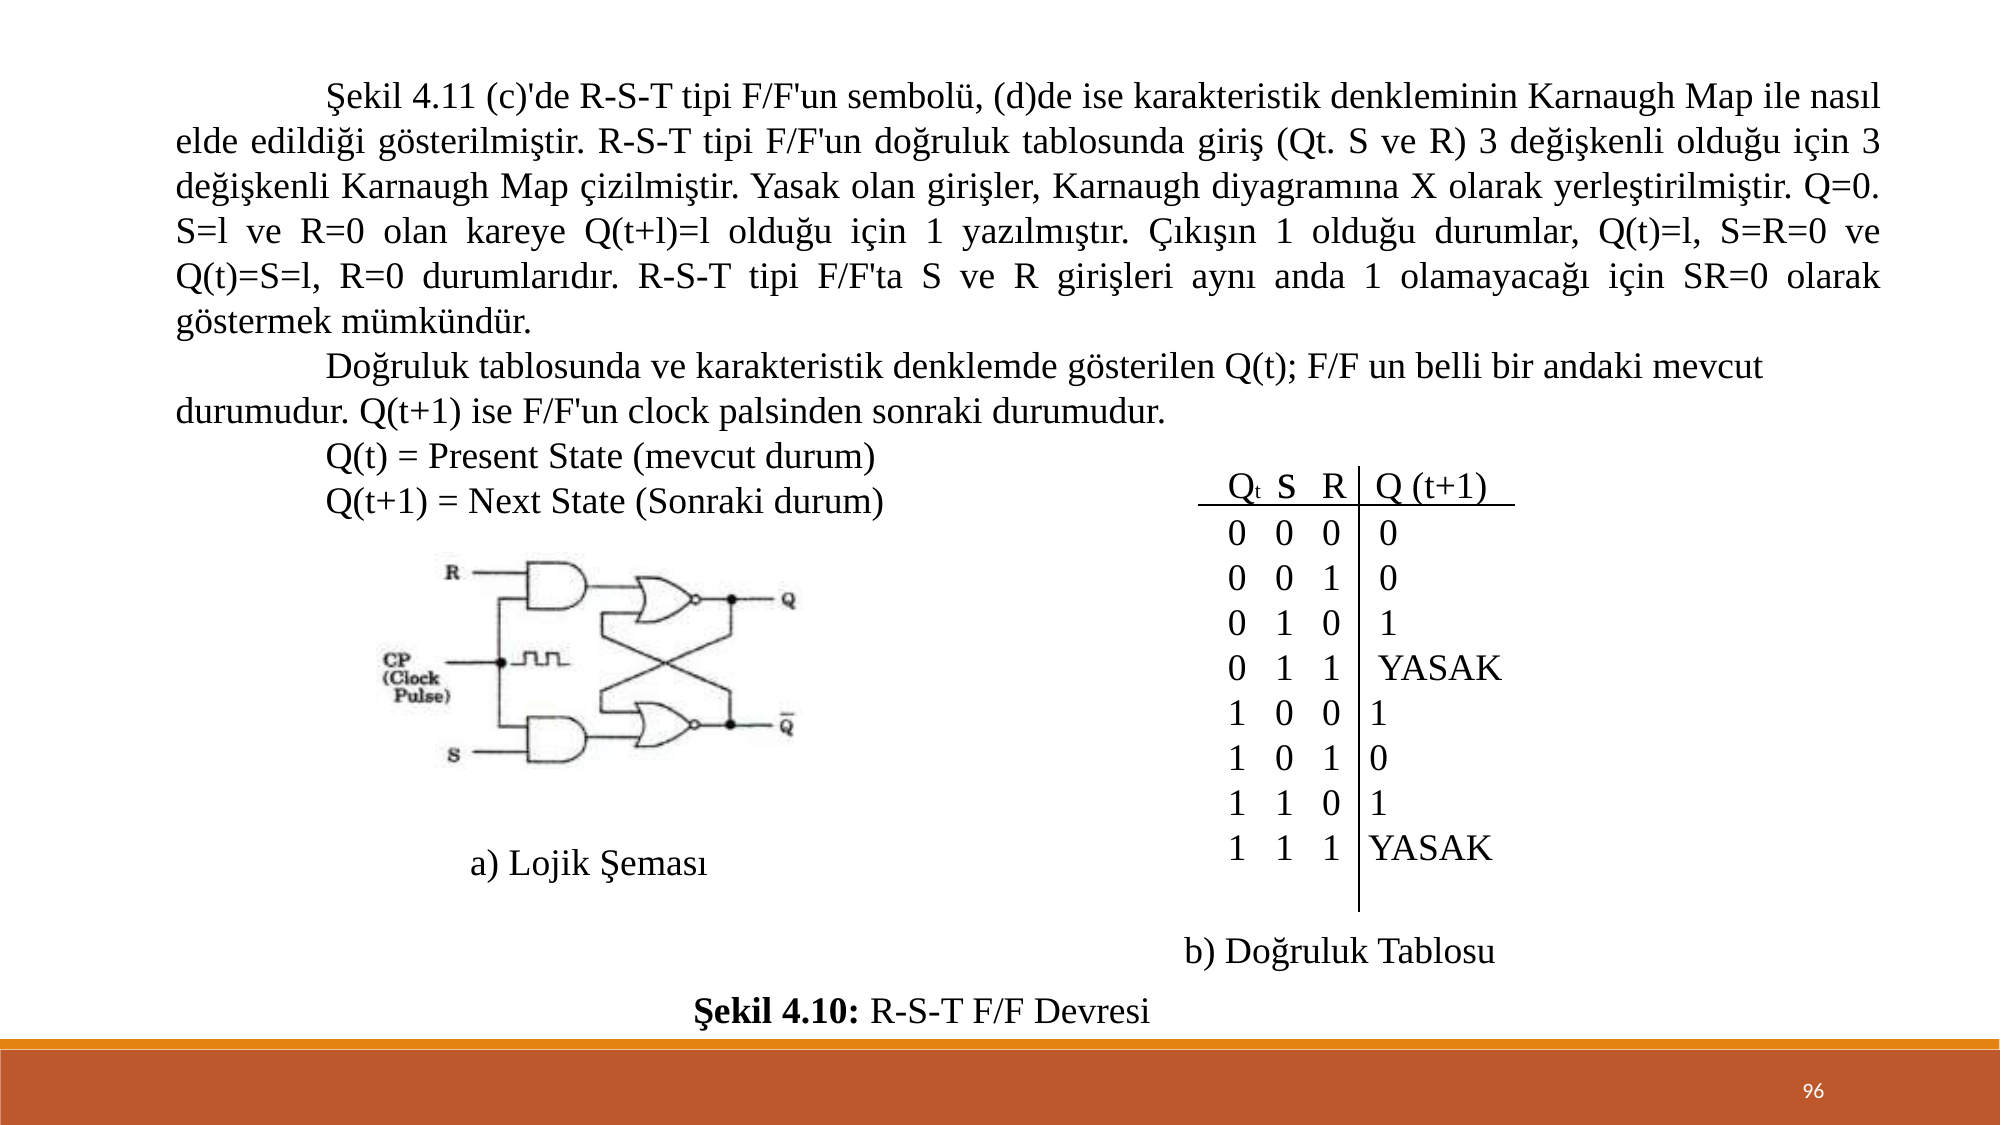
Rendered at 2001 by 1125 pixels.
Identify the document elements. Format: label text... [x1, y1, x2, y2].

text_box Şekil 4.10: R-S-T F/F Devresi [678, 979, 1166, 1039]
text_box b) Doğruluk Tablosu [1169, 918, 1511, 979]
text_box Qt s R Q (t+1) 0 0 0 0 0 0 1 0 0 1 0 1 0 1 1 YASAK 1 0 0 1 1 0 1 0 1 1 0 1 1 1 1 YASAK [1213, 440, 1570, 876]
text_box a) Lojik Şeması [455, 830, 724, 891]
slide_number 96 [1624, 1059, 1840, 1120]
text_box Şekil 4.11 (c)'de R-S-T tipi F/F'un sembolü, (d)de ise karakteristik denkleminin Karnaugh Map ile nasıl elde edildiği gösterilmiştir. R-S-T tipi F/F'un doğruluk tablosunda giriş (Qt. S ve R) 3 değişkenli olduğu için 3 değişkenli Karnaugh Map çizilmiştir. Yasak olan girişler, Karnaugh diyagramına X olarak yerleştirilmiştir. Q=0. S=l ve R=0 olan kareye Q(t+l)=l olduğu için 1 yazılmıştır. Çıkışın 1 olduğu durumlar, Q(t)=l, S=R=0 ve Q(t)=S=l, R=0 durumlarıdır. R-S-T tipi F/F'ta S ve R girişleri aynı anda 1 olamayacağı için SR=0 olarak göstermek mümkündür. Doğruluk tablosunda ve karakteristik denklemde gösterilen Q(t); F/F un belli bir andaki mevcut durumudur. Q(t+1) ise F/F'un clock palsinden sonraki durumudur. Q(t) = Present State (mevcut durum) Q(t+1) = Next State (Sonraki durum) [160, 63, 1898, 529]
picture [375, 551, 803, 769]
